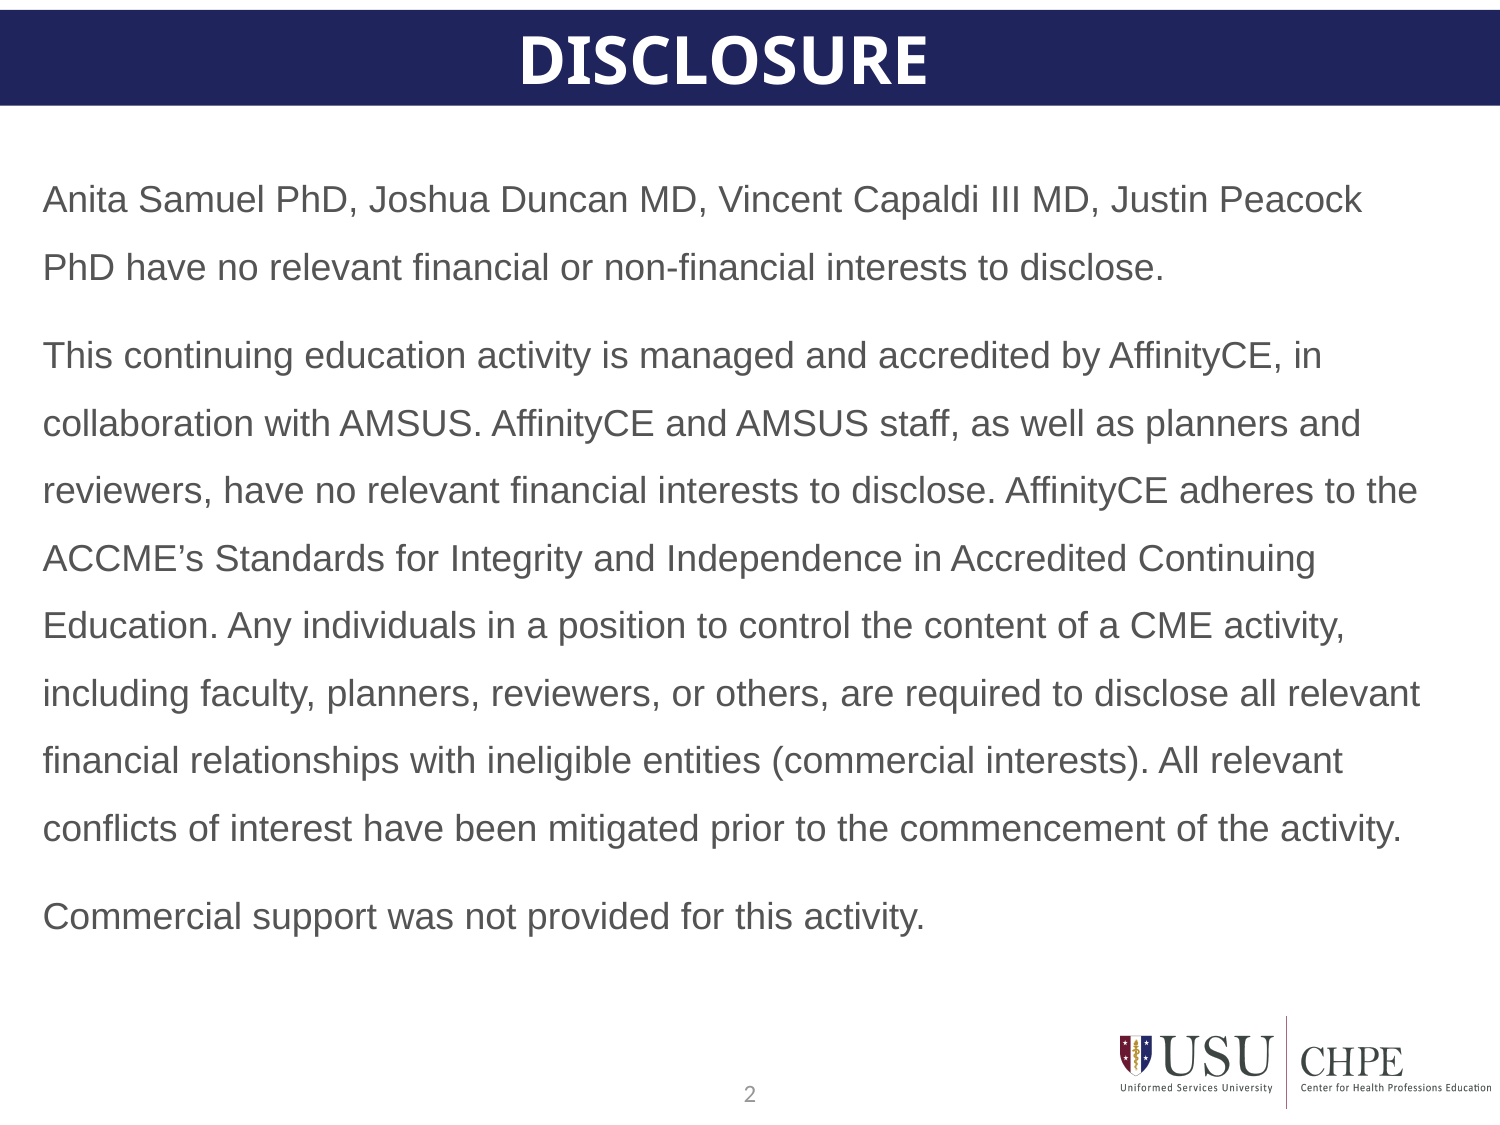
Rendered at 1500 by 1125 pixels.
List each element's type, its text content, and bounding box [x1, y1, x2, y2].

picture [1120, 1016, 1491, 1109]
title DISCLOSURE [0, 9, 1500, 106]
text_box Anita Samuel PhD, Joshua Duncan MD, Vincent Capaldi III MD, Justin Peacock PhD have no relevant financial or non-financial interests to disclose. This continuing education activity is managed and accredited by AffinityCE, in collaboration with AMSUS. AffinityCE and AMSUS staff, as well as planners and reviewers, have no relevant financial interests to disclose. AffinityCE adheres to the ACCME’s Standards for Integrity and Independence in Accredited Continuing Education. Any individuals in a position to control the content of a CME activity, including faculty, planners, reviewers, or others, are required to disclose all relevant financial relationships with ineligible entities (commercial interests). All relevant conflicts of interest have been mitigated prior to the commencement of the activity. Commercial support was not provided for this activity. [31, 147, 1455, 1026]
slide_number 2 [708, 1062, 791, 1123]
